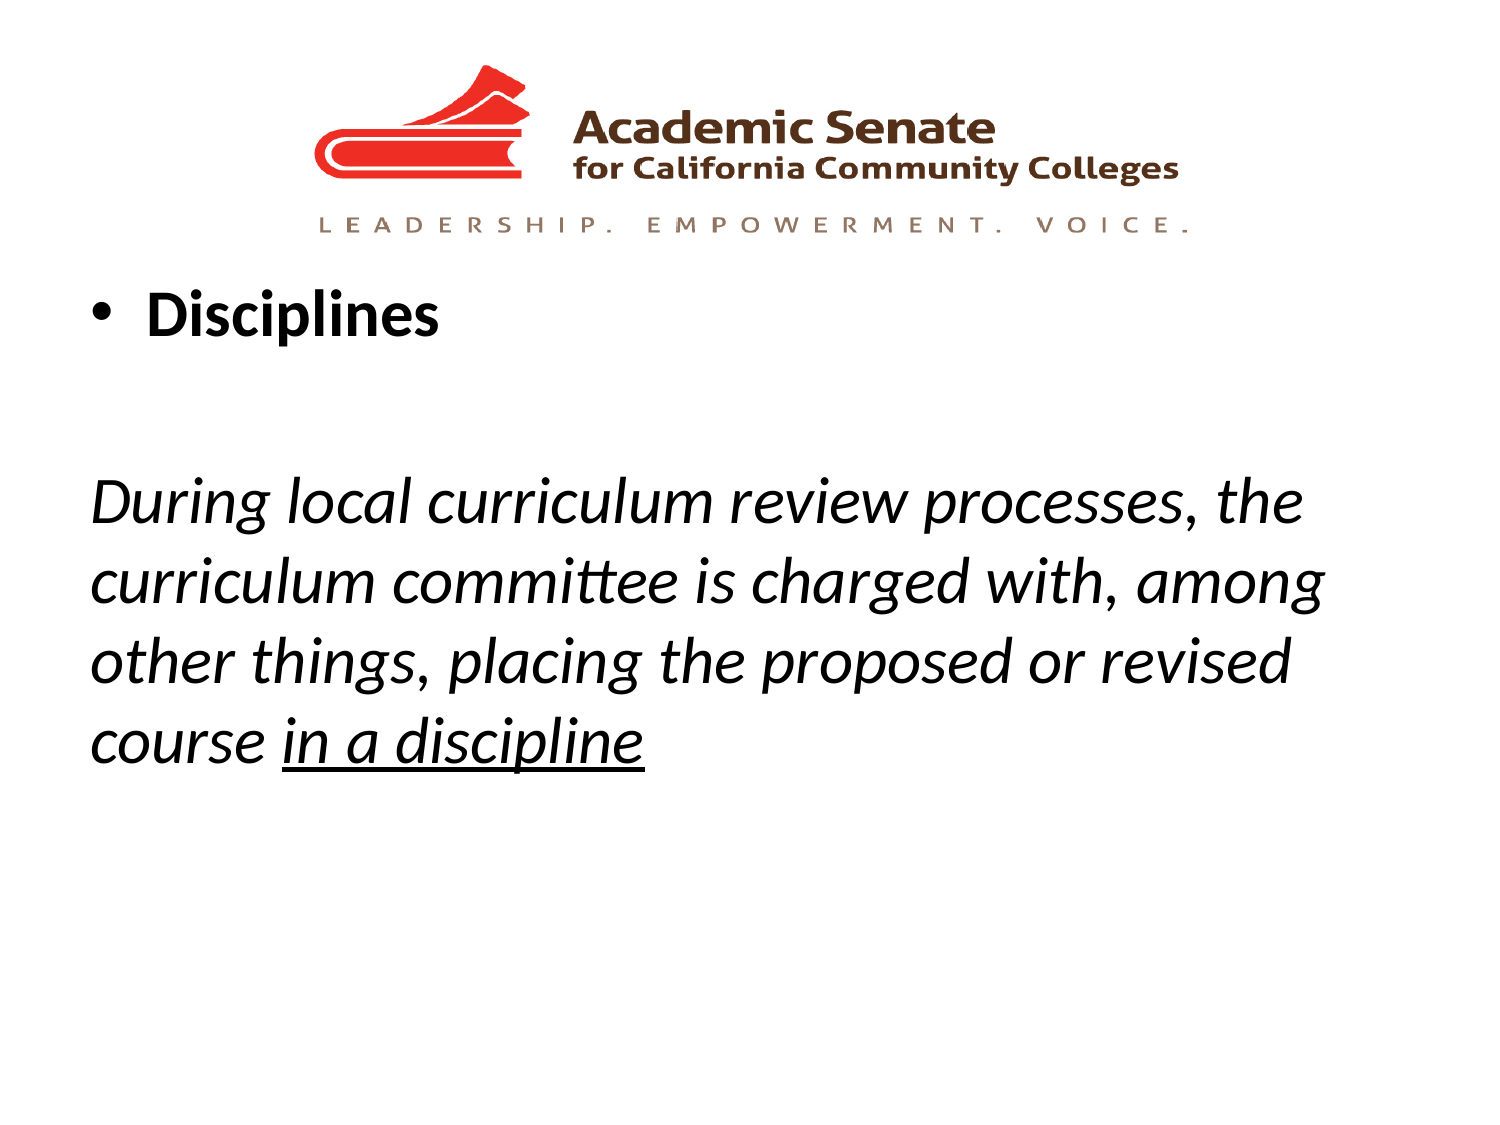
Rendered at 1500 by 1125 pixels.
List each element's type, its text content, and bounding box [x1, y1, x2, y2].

list Disciplines During local curriculum review processes, the curriculum committee is charged with, among other things, placing the proposed or revised course in a discipline [75, 262, 1425, 1005]
picture [314, 65, 1187, 233]
